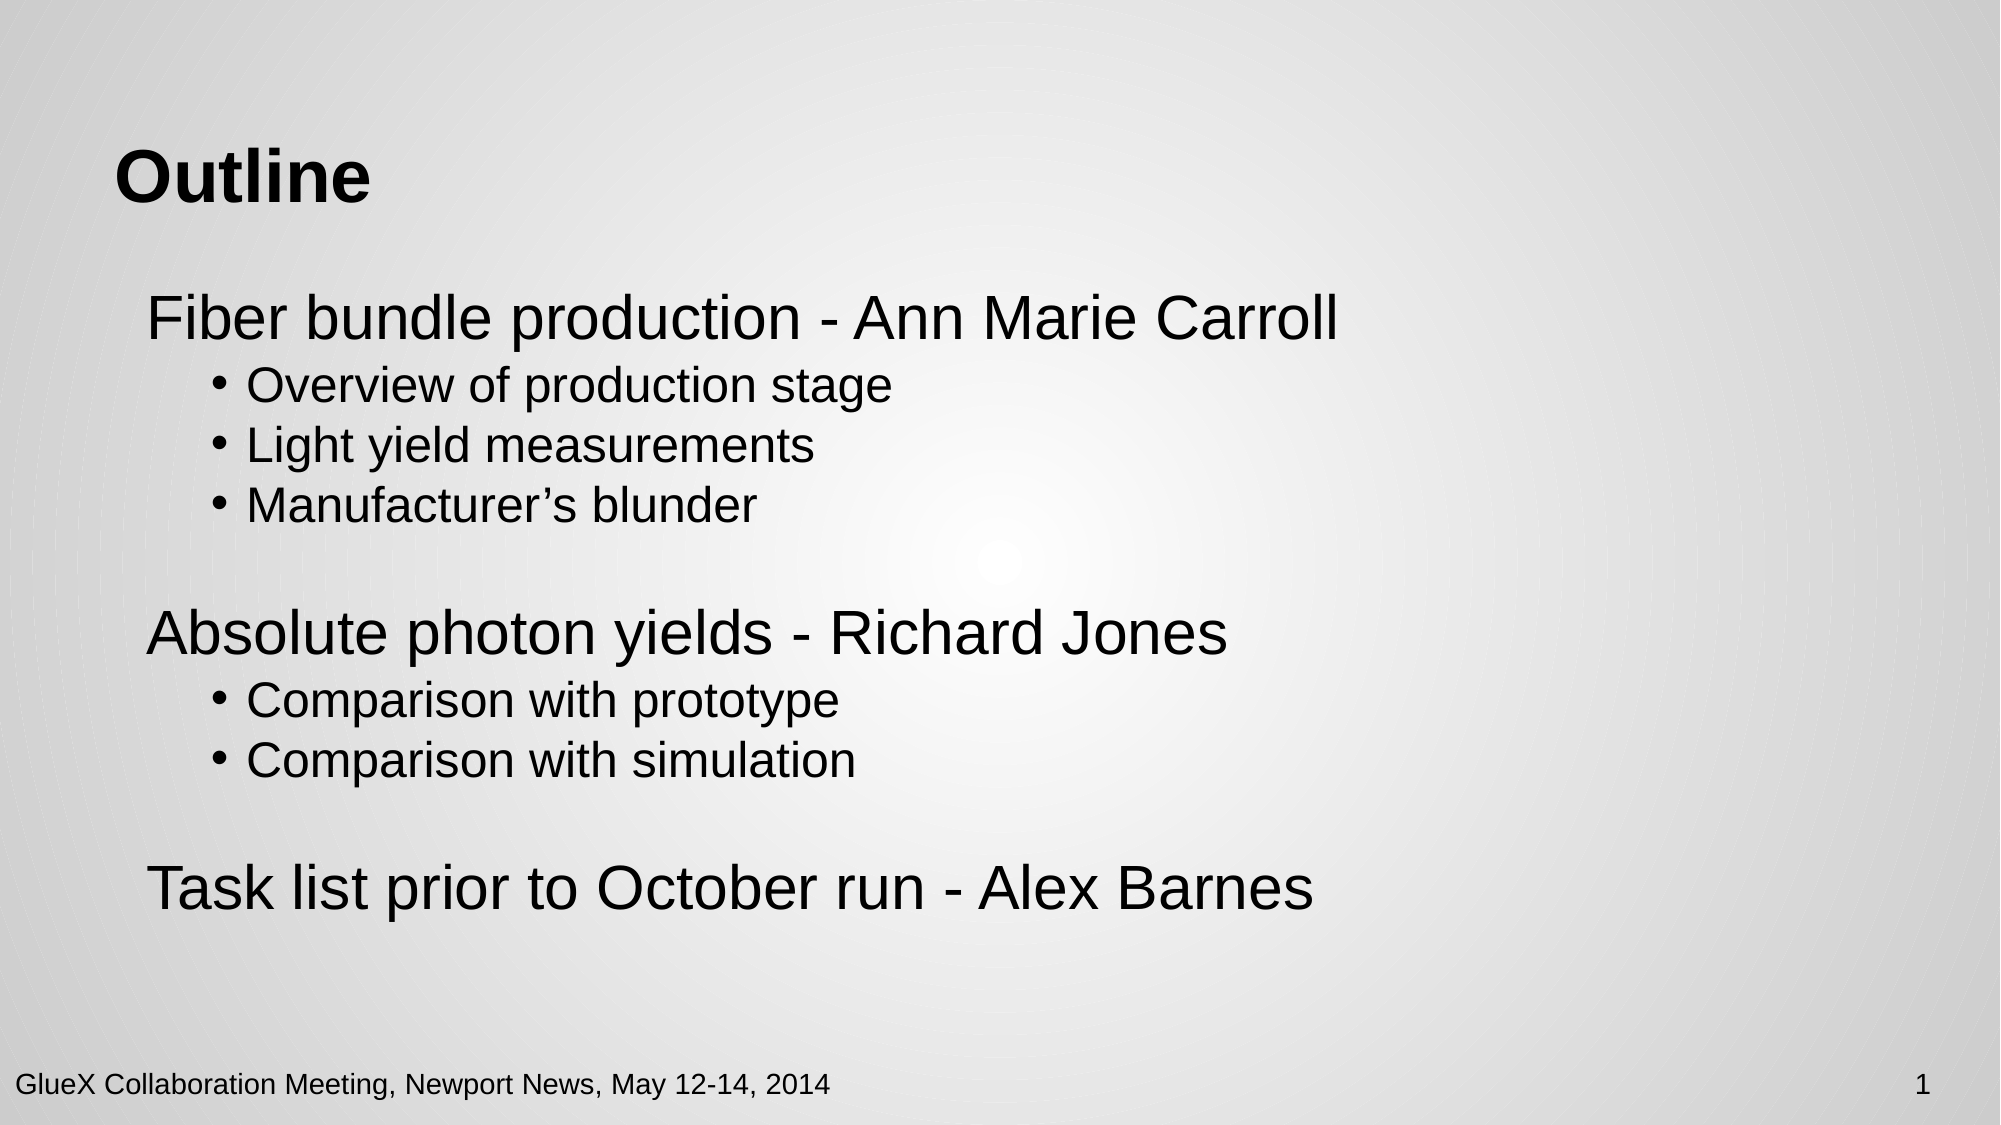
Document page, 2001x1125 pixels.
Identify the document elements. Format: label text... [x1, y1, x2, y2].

text_box 1 [1899, 1057, 1947, 1108]
title Outline [99, 45, 1900, 233]
list Fiber bundle production - Ann Marie Carroll Overview of production stage Light yield measurements Manufacturer’s blunder Absolute photon yields - Richard Jones Comparison with prototype Comparison with simulation Task list prior to October run - Alex Barnes [99, 262, 1900, 1078]
